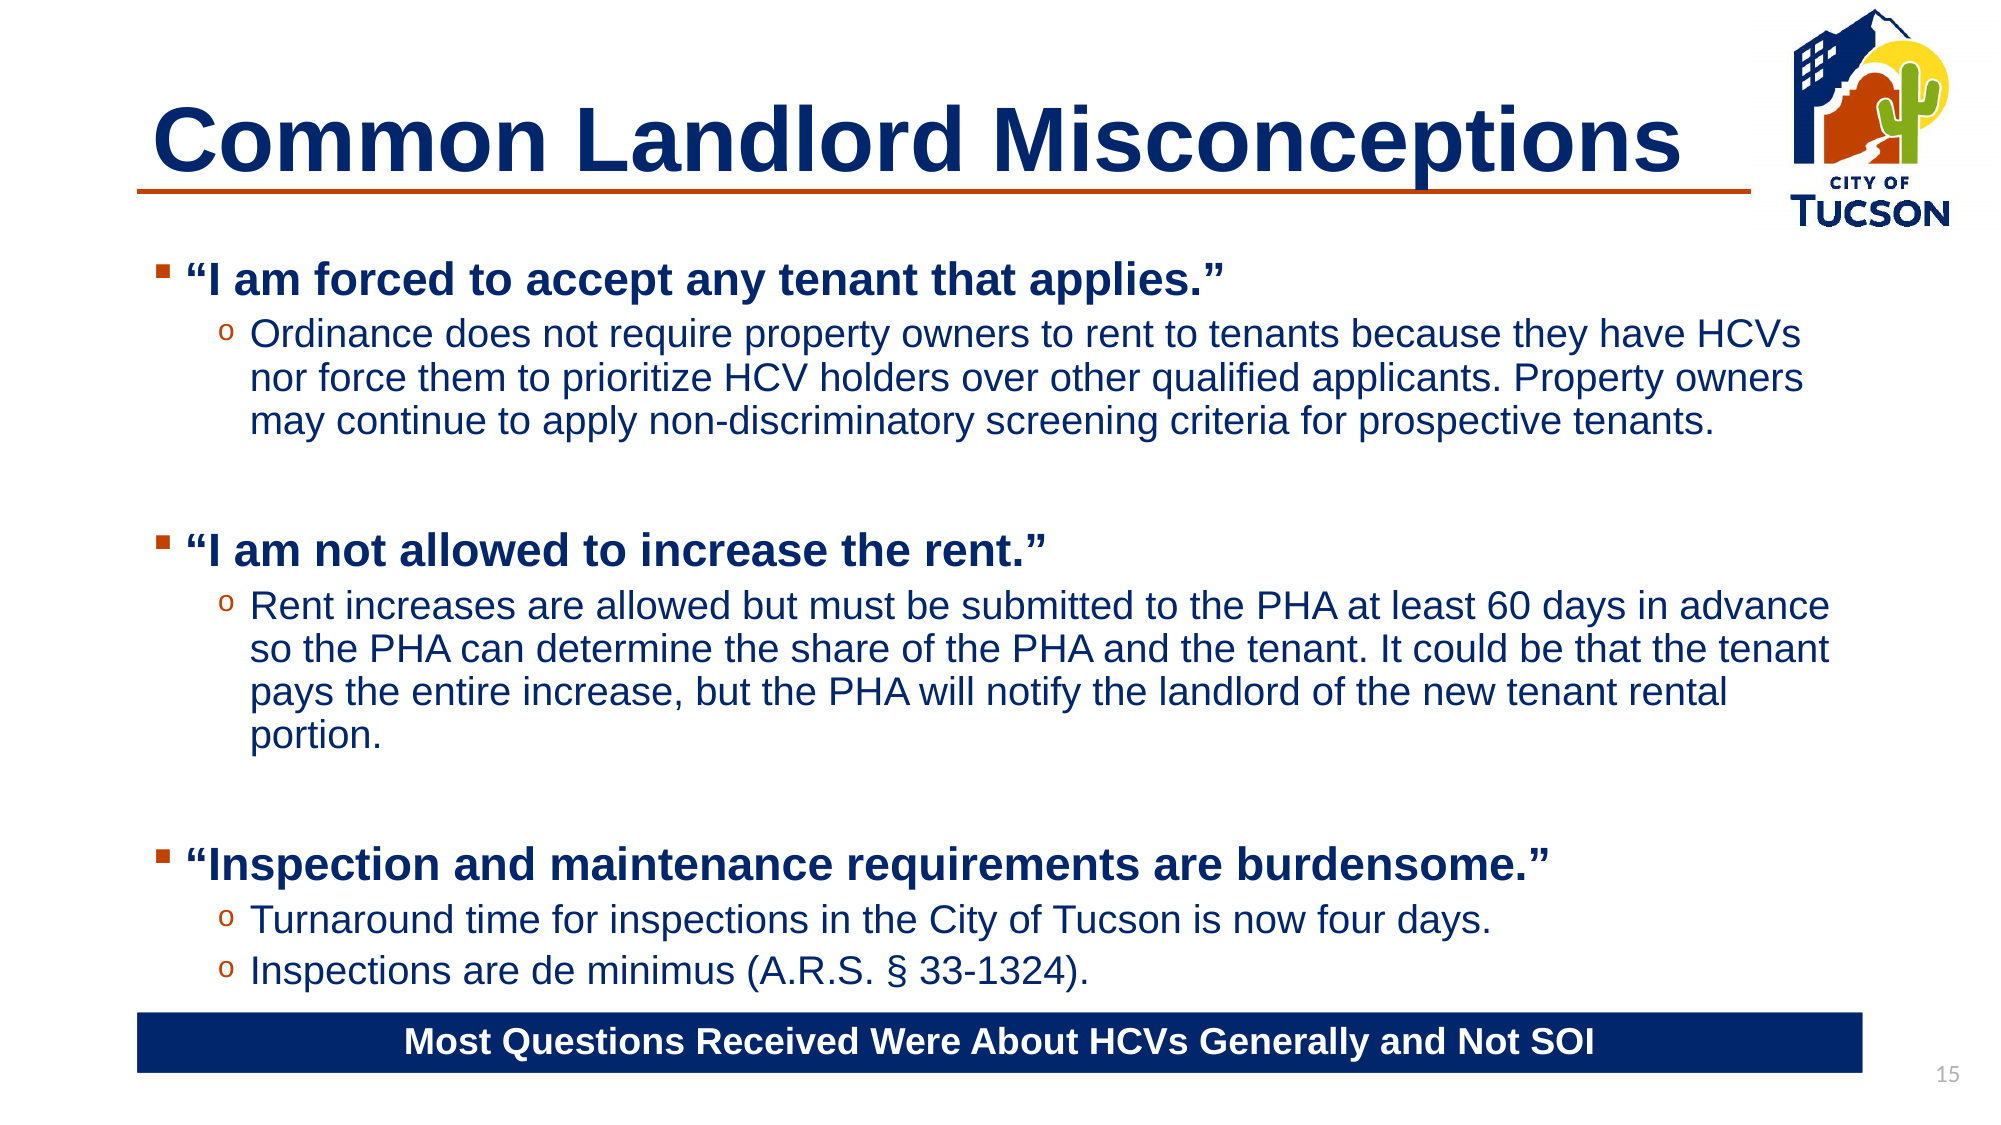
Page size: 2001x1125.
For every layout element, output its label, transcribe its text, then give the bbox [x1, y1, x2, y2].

picture [1750, 5, 1998, 230]
list “I am forced to accept any tenant that applies.” Ordinance does not require property owners to rent to tenants because they have HCVs nor force them to prioritize HCV holders over other qualified applicants. Property owners may continue to apply non-discriminatory screening criteria for prospective tenants. “I am not allowed to increase the rent.” Rent increases are allowed but must be submitted to the PHA at least 60 days in advance so the PHA can determine the share of the PHA and the tenant. It could be that the tenant pays the entire increase, but the PHA will notify the landlord of the new tenant rental portion. “Inspection and maintenance requirements are burdensome.” Turnaround time for inspections in the City of Tucson is now four days. Inspections are de minimus (A.R.S. § 33-1324). [137, 247, 1863, 1012]
slide_number 15 [1910, 1042, 1976, 1103]
list Most Questions Received Were About HCVs Generally and Not SOI [137, 1012, 1863, 1073]
title Common Landlord Misconceptions [137, 59, 1749, 224]
